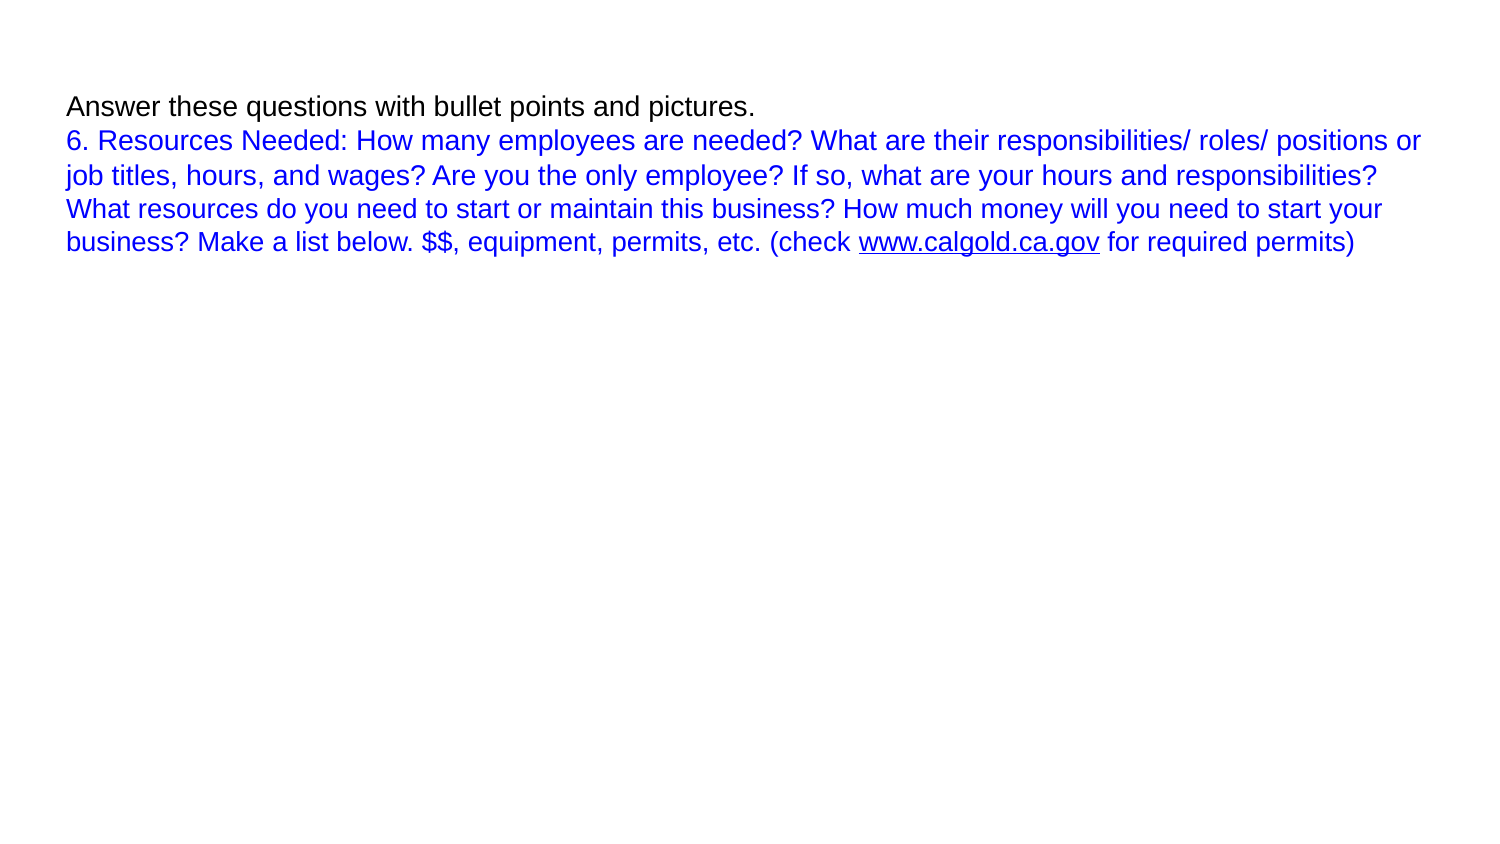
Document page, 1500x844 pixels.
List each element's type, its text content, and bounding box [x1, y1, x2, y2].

title Answer these questions with bullet points and pictures. 6. Resources Needed: How many employees are needed? What are their responsibilities/ roles/ positions or job titles, hours, and wages? Are you the only employee? If so, what are your hours and responsibilities? What resources do you need to start or maintain this business? How much money will you need to start your business? Make a list below. $$, equipment, permits, etc. (check www.calgold.ca.gov for required permits) [51, 72, 1449, 299]
